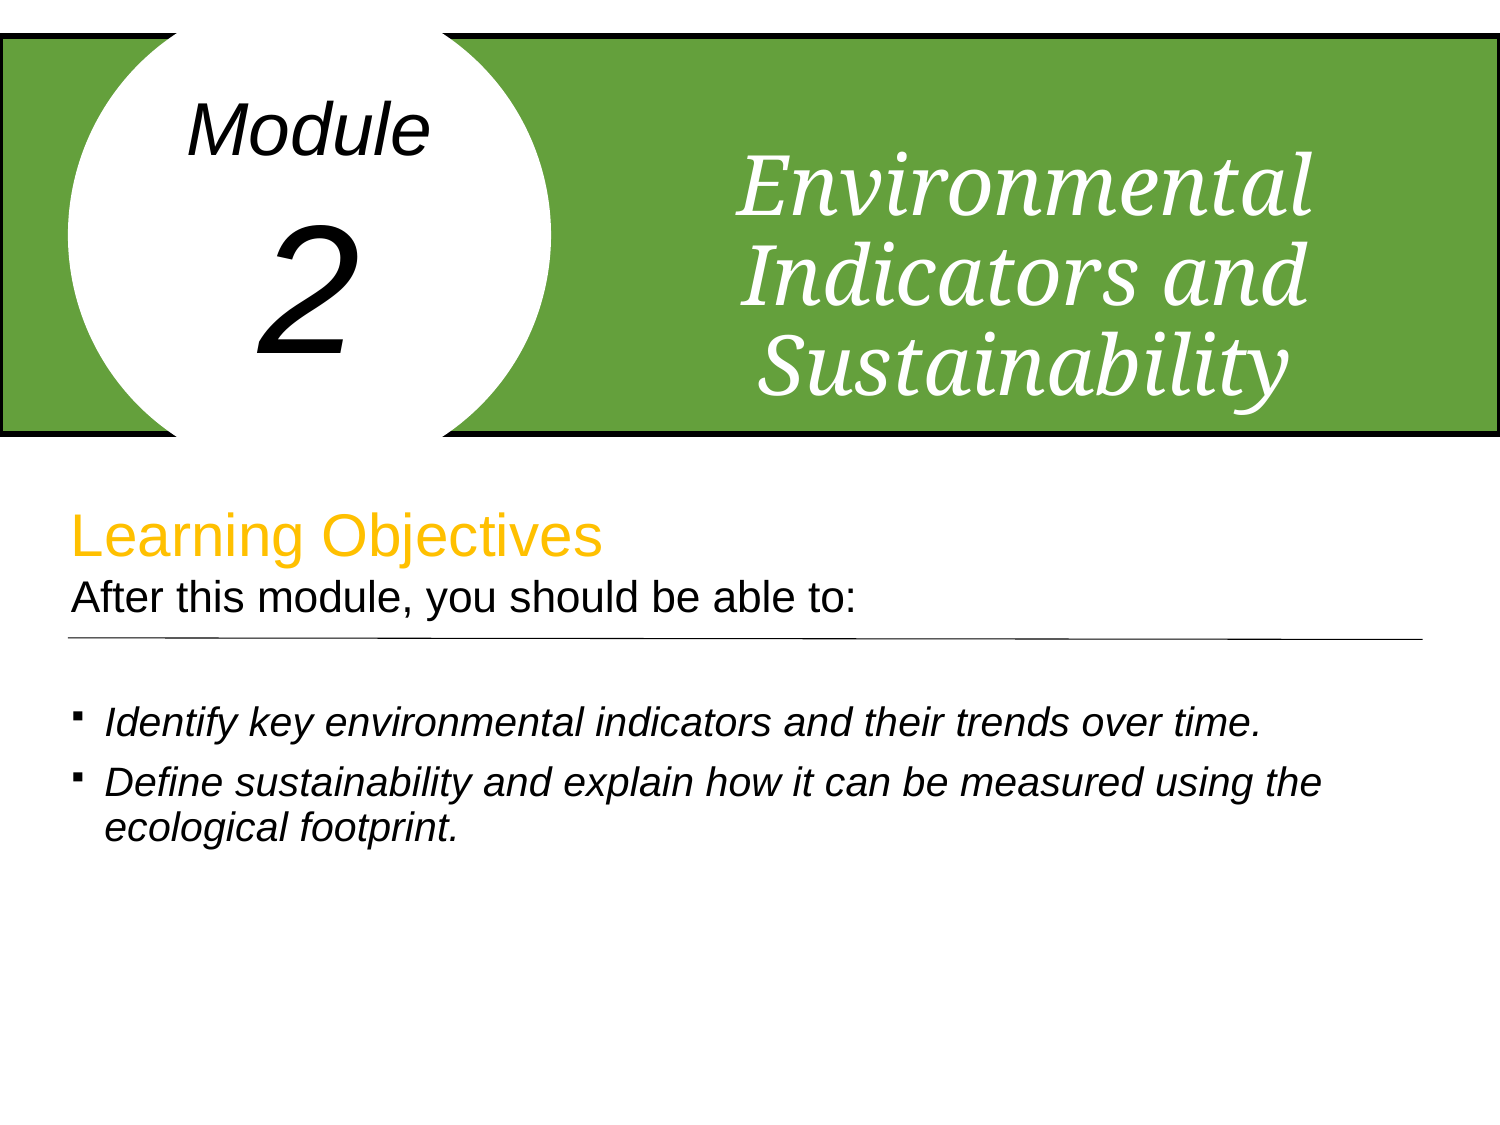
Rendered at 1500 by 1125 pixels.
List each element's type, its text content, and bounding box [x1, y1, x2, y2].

text_box Learning Objectives After this module, you should be able to: Identify key environmental indicators and their trends over time. Define sustainability and explain how it can be measured using the ecological footprint. [56, 488, 1435, 861]
text_box Environmental Indicators and Sustainability [570, 136, 1481, 334]
text_box [0, 35, 170, 435]
text_box Module 2 [66, 0, 553, 478]
text_box [449, 35, 1500, 435]
